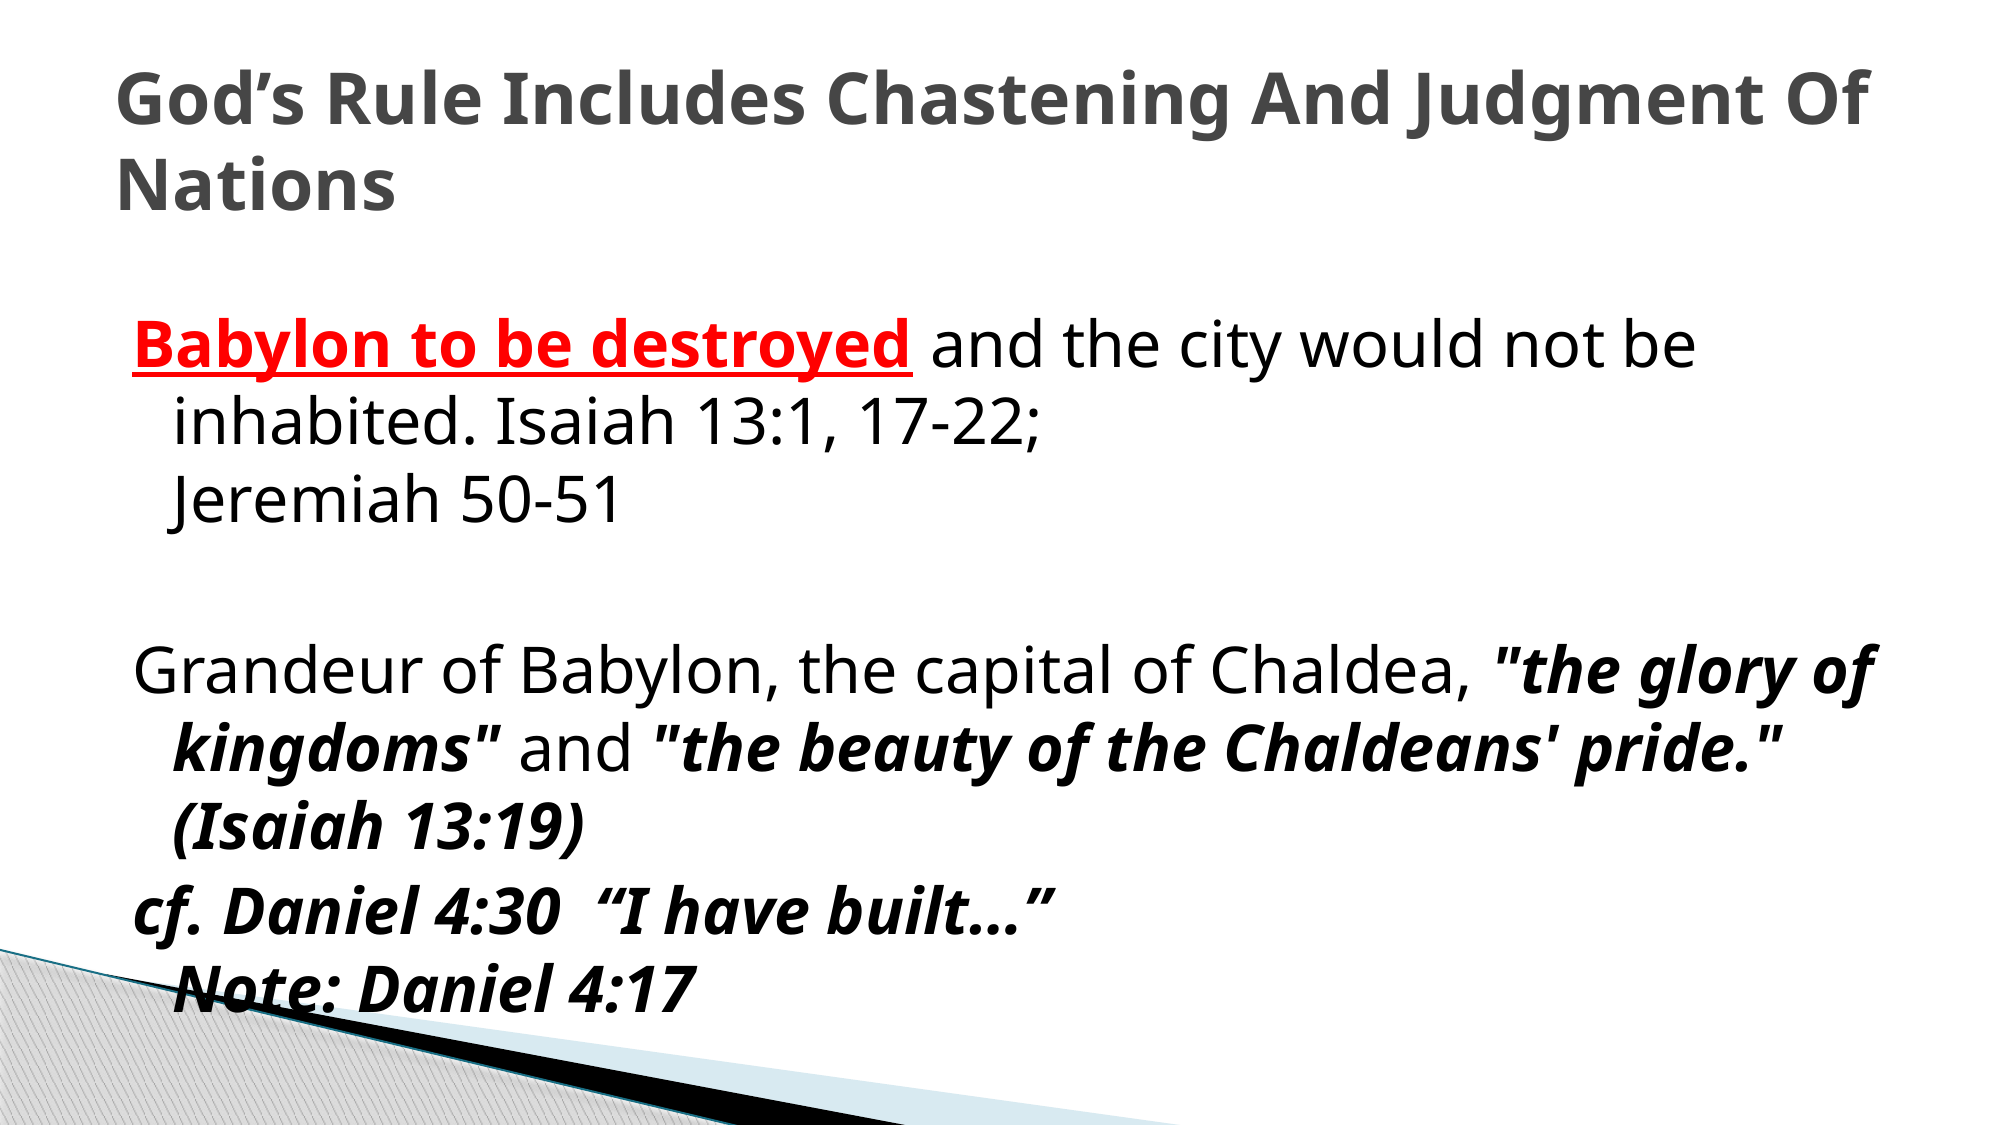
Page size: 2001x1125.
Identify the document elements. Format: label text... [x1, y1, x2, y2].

list Babylon to be destroyed and the city would not be inhabited. Isaiah 13:1, 17-22; Jeremiah 50-51 Grandeur of Babylon, the capital of Chaldea, "the glory of kingdoms" and "the beauty of the Chaldeans' pride." (Isaiah 13:19) cf. Daniel 4:30 “I have built…” Note: Daniel 4:17 [99, 295, 1900, 1038]
title God’s Rule Includes Chastening And Judgment Of Nations [99, 45, 1900, 233]
